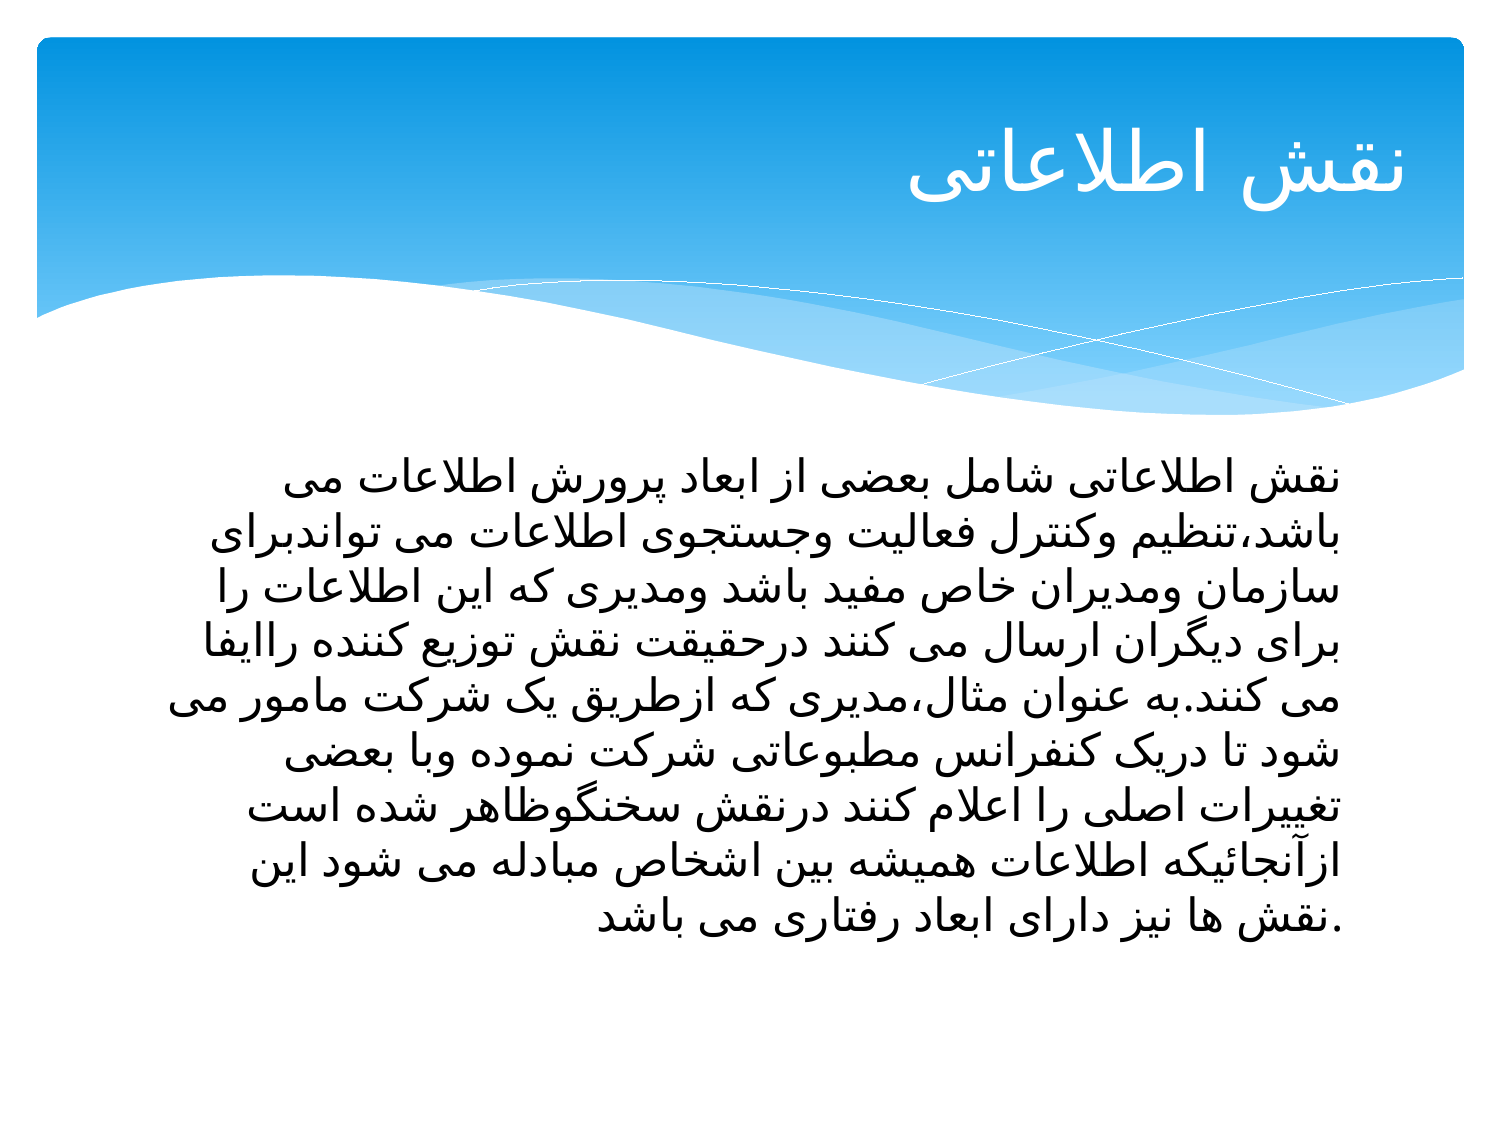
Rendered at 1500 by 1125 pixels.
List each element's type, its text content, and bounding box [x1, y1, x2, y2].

title نقش اطلاعاتی [75, 55, 1425, 261]
list نقش اطلاعاتی شامل بعضی از ابعاد پرورش اطلاعات می باشد،تنظیم وکنترل فعالیت وجستجوی اطلاعات می تواندبرای سازمان ومدیران خاص مفید باشد ومدیری که این اطلاعات را برای دیگران ارسال می کنند درحقیقت نقش توزیع کننده راایفا می کنند.به عنوان مثال،مدیری که ازطریق یک شرکت مامور می شود تا دریک کنفرانس مطبوعاتی شرکت نموده وبا بعضی تغییرات اصلی را اعلام کنند درنقش سخنگوظاهر شده است ازآنجائیکه اطلاعات همیشه بین اشخاص مبادله می شود این نقش ها نیز دارای ابعاد رفتاری می باشد. [143, 438, 1359, 1005]
